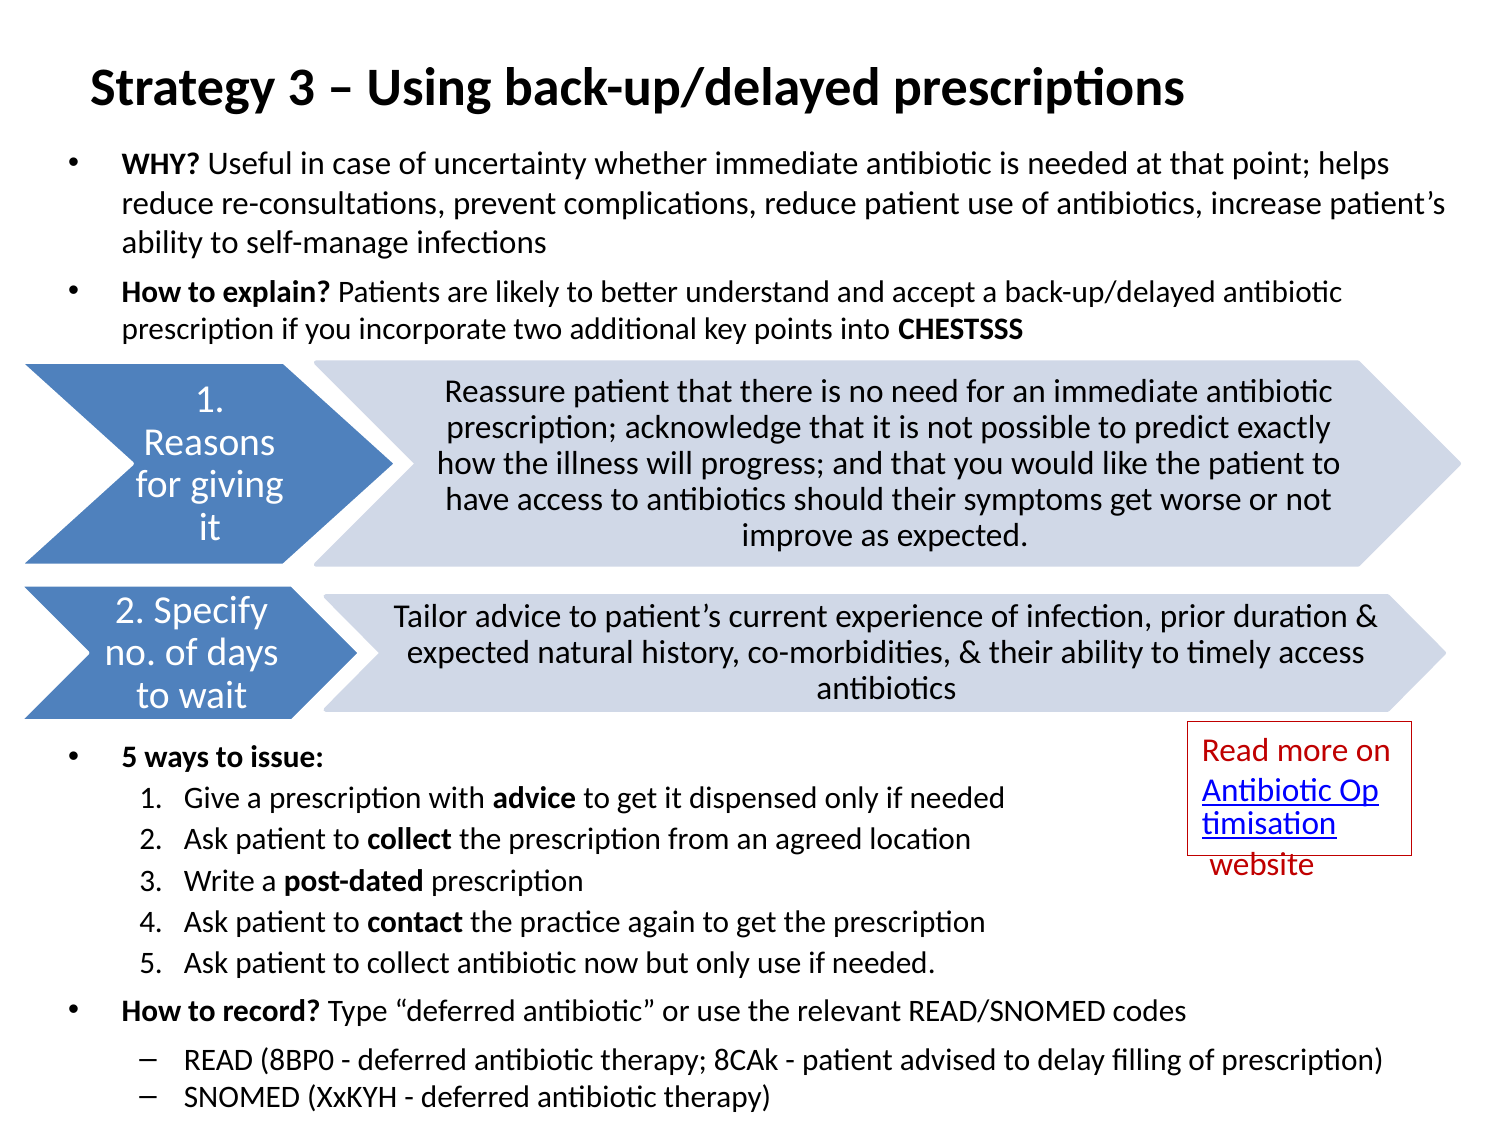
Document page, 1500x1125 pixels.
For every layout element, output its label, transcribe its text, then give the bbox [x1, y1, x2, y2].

text_box Read more on Antibiotic Optimisation website [1187, 729, 1412, 856]
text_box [18, 361, 1460, 722]
title Strategy 3 – Using back-up/delayed prescriptions [75, 12, 1425, 134]
list WHY? Useful in case of uncertainty whether immediate antibiotic is needed at that point; helps reduce re-consultations, prevent complications, reduce patient use of antibiotics, increase patient’s ability to self-manage infections How to explain? Patients are likely to better understand and accept a back-up/delayed antibiotic prescription if you incorporate two additional key points into CHESTSSS 5 ways to issue: Give a prescription with advice to get it dispensed only if needed Ask patient to collect the prescription from an agreed location Write a post-dated prescription Ask patient to contact the practice again to get the prescription Ask patient to collect antibiotic now but only use if needed. How to record? Type “deferred antibiotic” or use the relevant READ/SNOMED codes READ (8BP0 - deferred antibiotic therapy; 8CAk - patient advised to delay filling of prescription) SNOMED (XxKYH - deferred antibiotic therapy) [53, 134, 1500, 1125]
